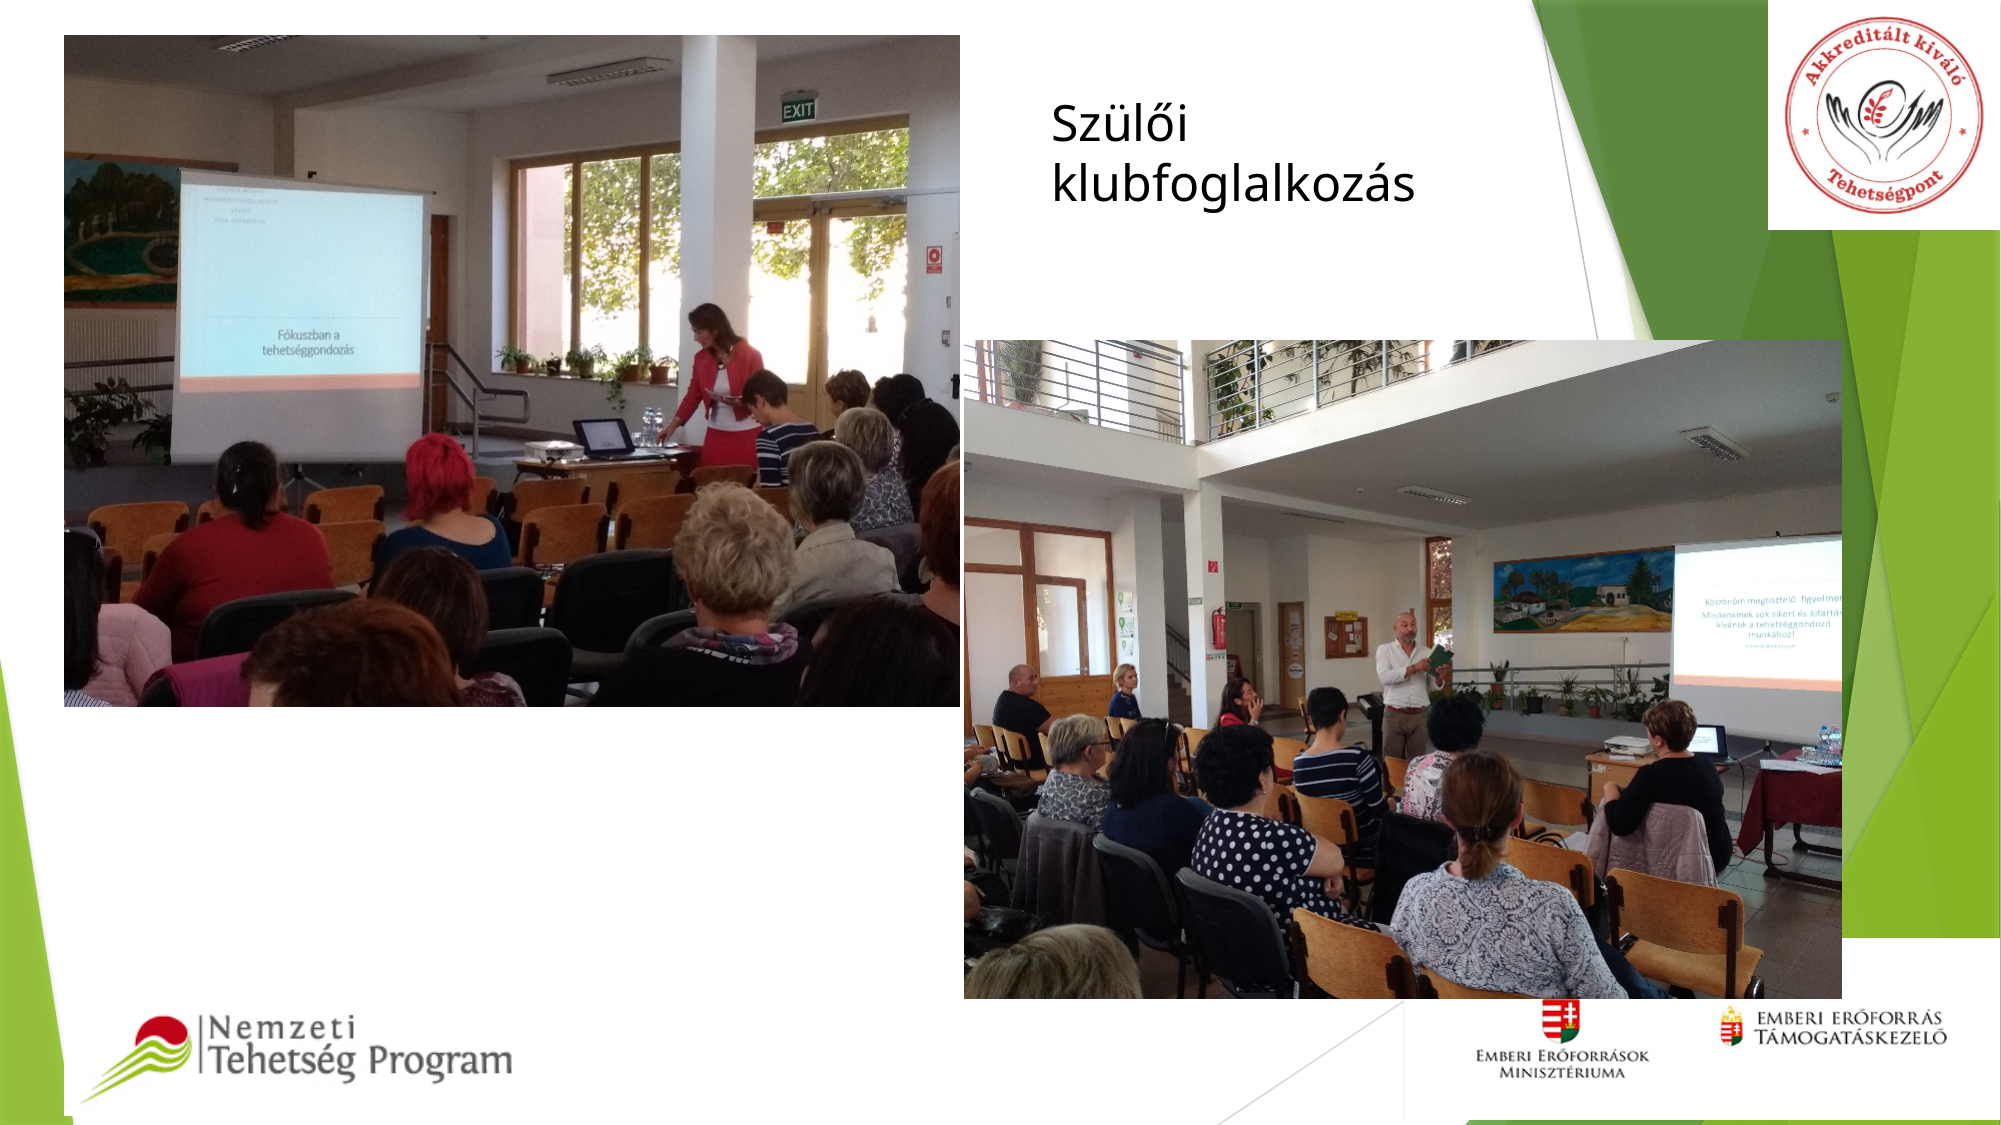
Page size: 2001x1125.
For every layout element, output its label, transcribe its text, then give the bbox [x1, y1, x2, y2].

picture [1768, 0, 2000, 230]
picture [963, 340, 2000, 1120]
text_box Szülői klubfoglalkozás [1036, 84, 1539, 219]
picture [64, 35, 960, 707]
picture [64, 998, 532, 1117]
